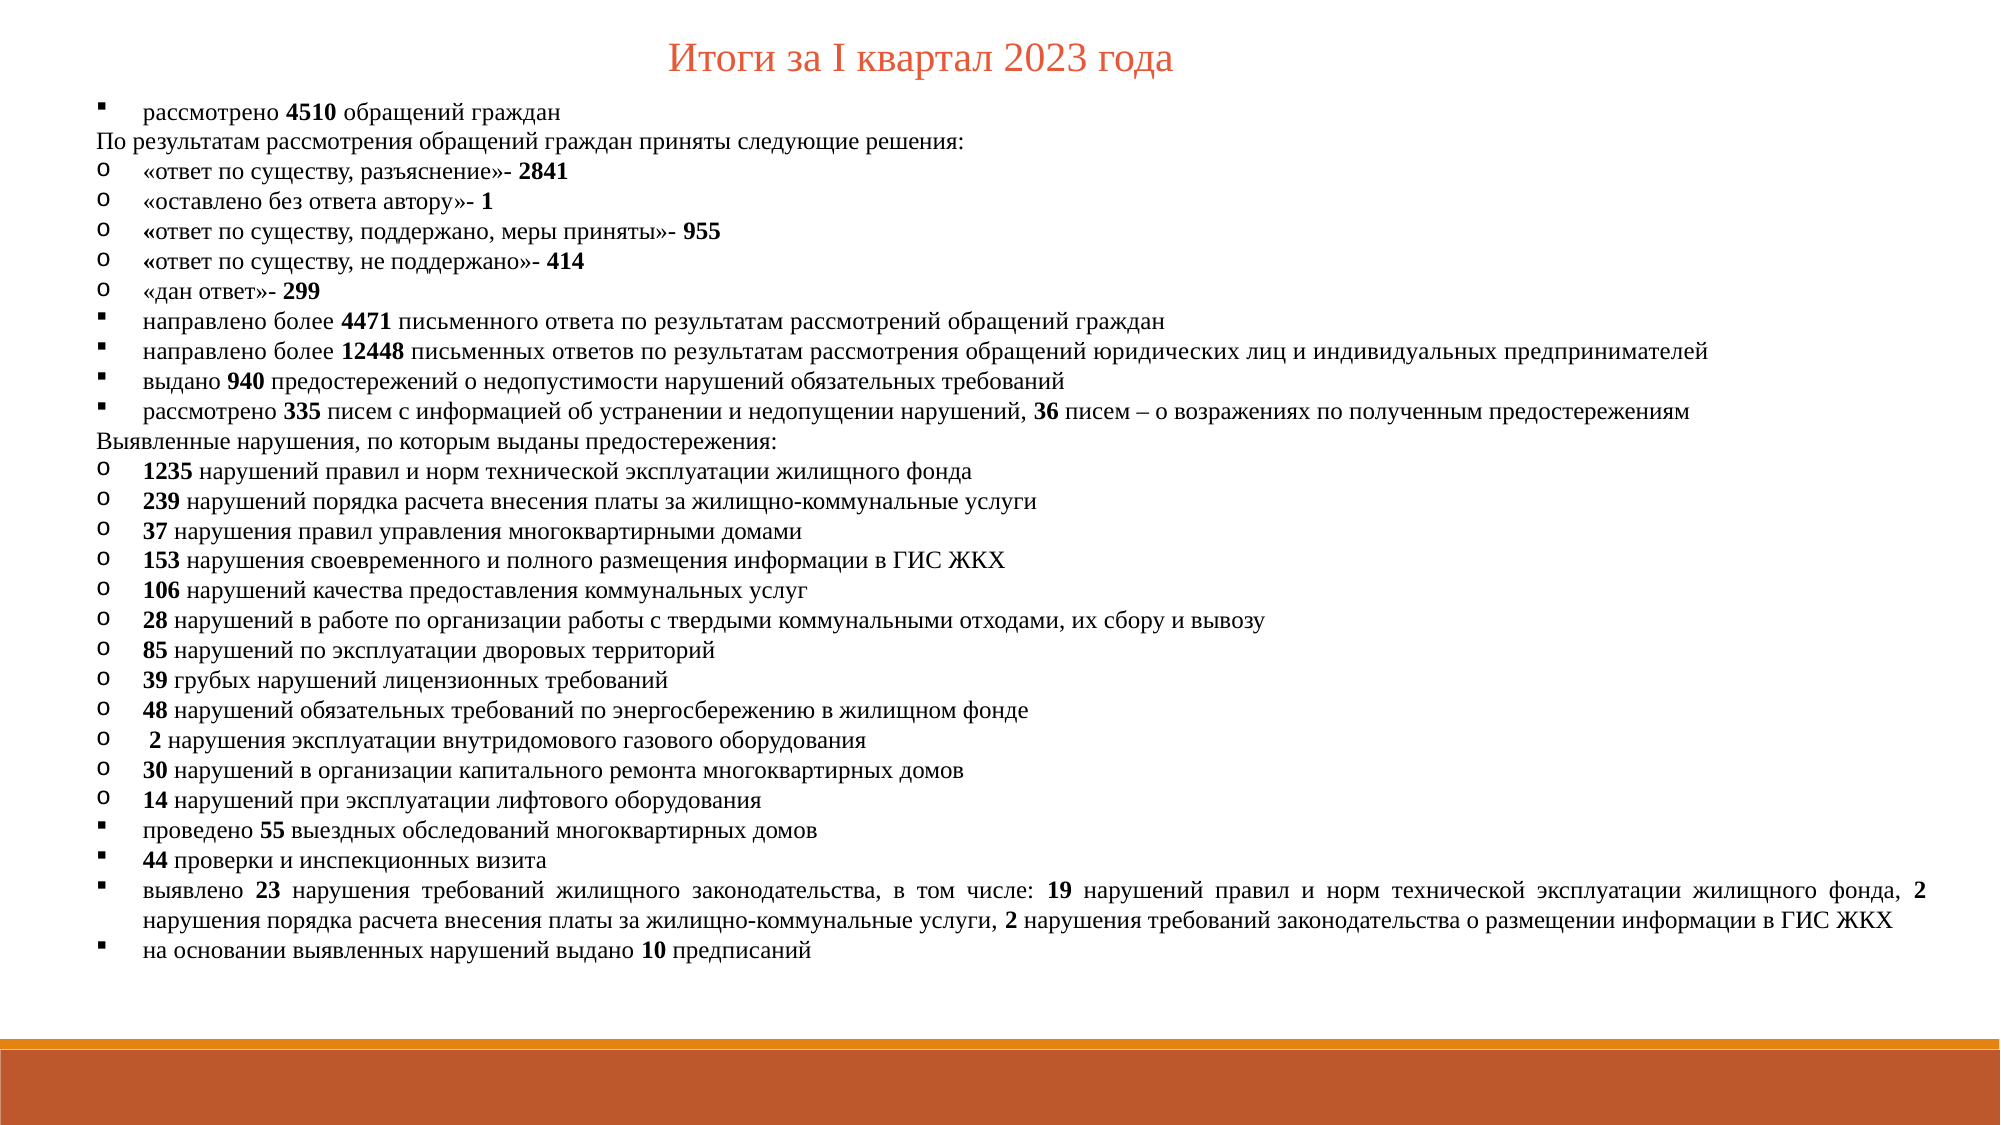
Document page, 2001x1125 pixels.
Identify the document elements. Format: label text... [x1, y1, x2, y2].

text_box Итоги за I квартал 2023 года [653, 22, 1654, 88]
text_box рассмотрено 4510 обращений граждан По результатам рассмотрения обращений граждан приняты следующие решения: «ответ по существу, разъяснение»- 2841 «оставлено без ответа автору»- 1 «ответ по существу, поддержано, меры приняты»- 955 «ответ по существу, не поддержано»- 414 «дан ответ»- 299 направлено более 4471 письменного ответа по результатам рассмотрений обращений граждан направлено более 12448 письменных ответов по результатам рассмотрения обращений юридических лиц и индивидуальных предпринимателей выдано 940 предостережений о недопустимости нарушений обязательных требований рассмотрено 335 писем с информацией об устранении и недопущении нарушений, 36 писем – о возражениях по полученным предостережениям Выявленные нарушения, по которым выданы предостережения: 1235 нарушений правил и норм технической эксплуатации жилищного фонда 239 нарушений порядка расчета внесения платы за жилищно-коммунальные услуги 37 нарушения правил управления многоквартирными домами 153 нарушения своевременного и полного размещения информации в ГИС ЖКХ 106 нарушений качества предоставления коммунальных услуг 28 нарушений в работе по организации работы с твердыми коммунальными отходами, их сбору и вывозу 85 нарушений по эксплуатации дворовых территорий 39 грубых нарушений лицензионных требований 48 нарушений обязательных требований по энергосбережению в жилищном фонде 2 нарушения эксплуатации внутридомового газового оборудования 30 нарушений в организации капитального ремонта многоквартирных домов 14 нарушений при эксплуатации лифтового оборудования проведено 55 выездных обследований многоквартирных домов 44 проверки и инспекционных визита выявлено 23 нарушения требований жилищного законодательства, в том числе: 19 нарушений правил и норм технической эксплуатации жилищного фонда, 2 нарушения порядка расчета внесения платы за жилищно-коммунальные услуги, 2 нарушения требований законодательства о размещении информации в ГИС ЖКХ на основании выявленных нарушений выдано 10 предписаний [81, 87, 1942, 1041]
